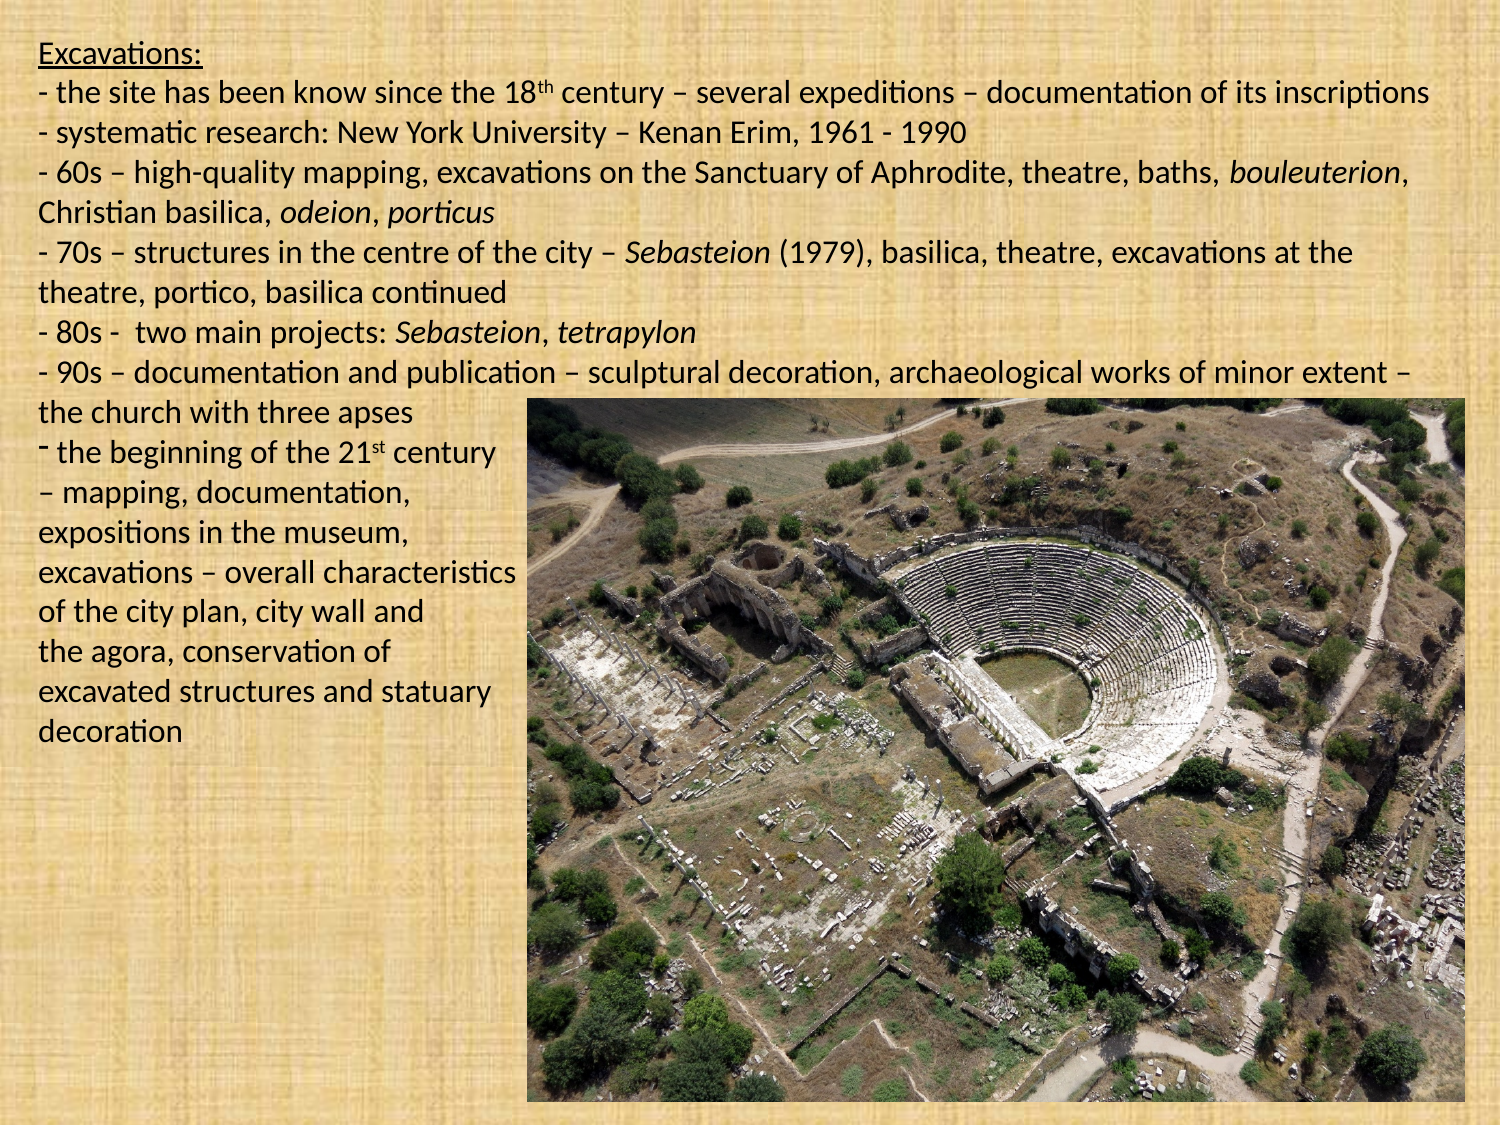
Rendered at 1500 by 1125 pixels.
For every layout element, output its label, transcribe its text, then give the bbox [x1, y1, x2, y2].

text_box Excavations: - the site has been know since the 18th century – several expeditions – documentation of its inscriptions - systematic research: New York University – Kenan Erim, 1961 - 1990 - 60s – high-quality mapping, excavations on the Sanctuary of Aphrodite, theatre, baths, bouleuterion, Christian basilica, odeion, porticus - 70s – structures in the centre of the city – Sebasteion (1979), basilica, theatre, excavations at the theatre, portico, basilica continued - 80s - two main projects: Sebasteion, tetrapylon - 90s – documentation and publication – sculptural decoration, archaeological works of minor extent – the church with three apses the beginning of the 21st century – mapping, documentation, expositions in the museum, excavations – overall characteristics of the city plan, city wall and the agora, conservation of excavated structures and statuary decoration [23, 23, 1477, 757]
picture [0, 0, 1500, 1125]
